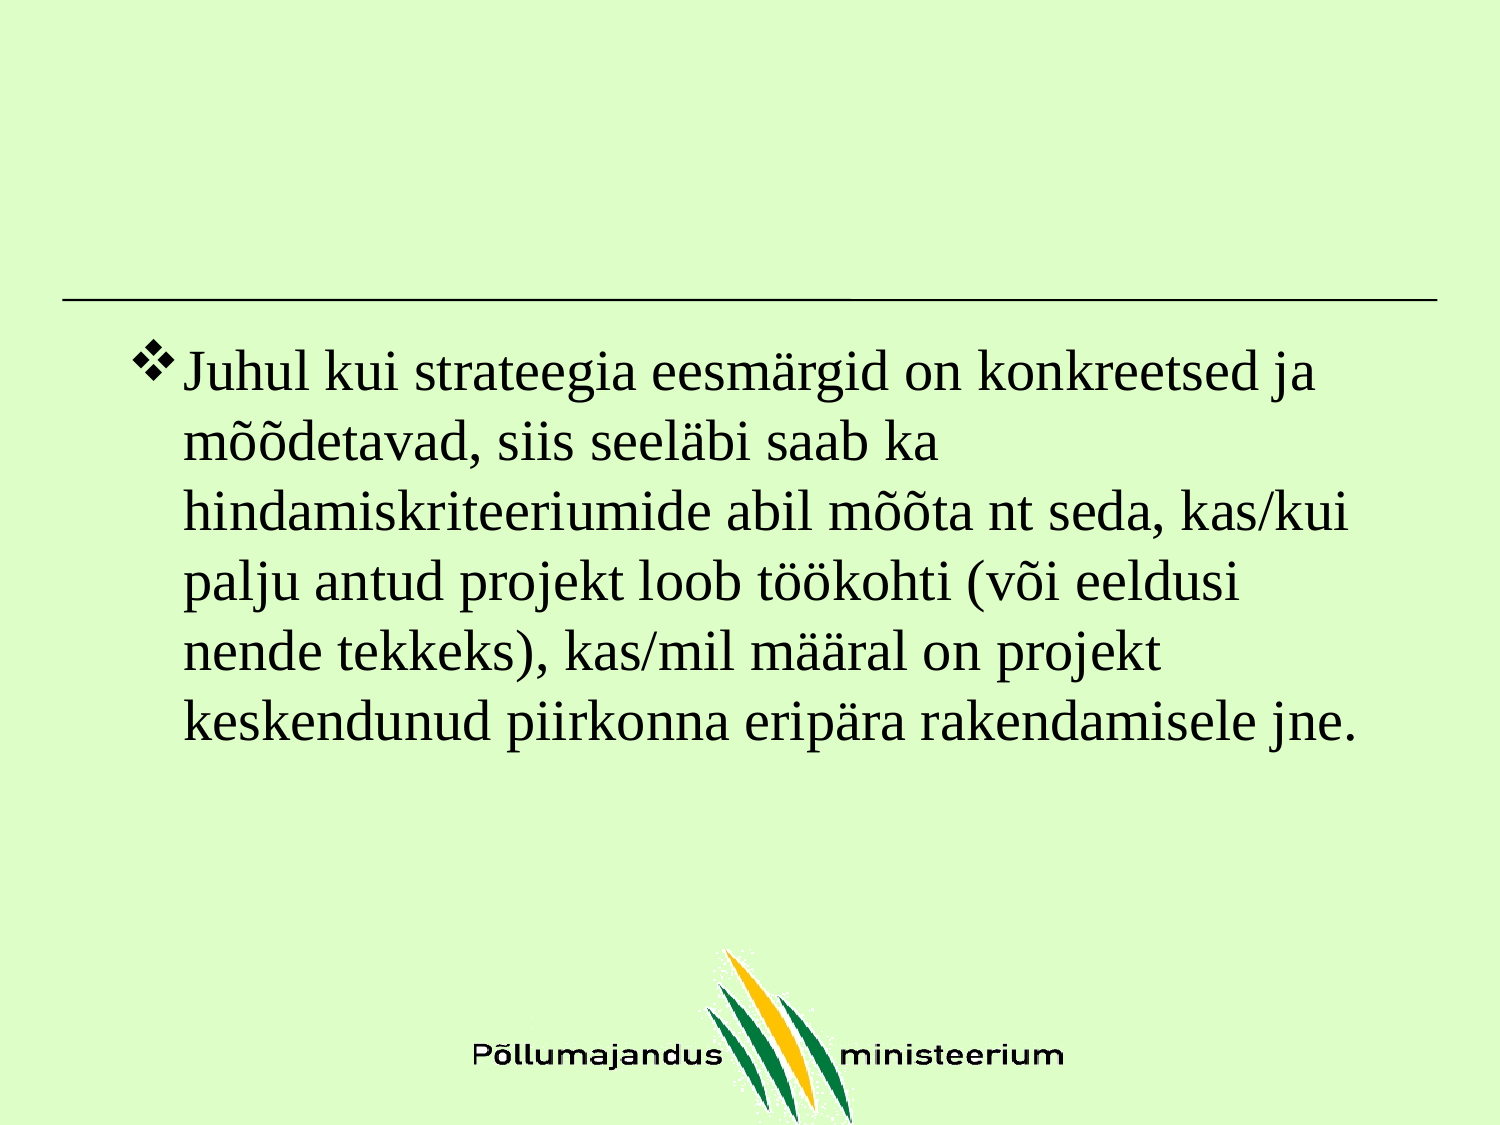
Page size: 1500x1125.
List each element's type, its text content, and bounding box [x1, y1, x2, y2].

picture [474, 949, 1063, 1125]
list Juhul kui strateegia eesmärgid on konkreetsed ja mõõdetavad, siis seeläbi saab ka hindamiskriteeriumide abil mõõta nt seda, kas/kui palju antud projekt loob töökohti (või eeldusi nende tekkeks), kas/mil määral on projekt keskendunud piirkonna eripära rakendamisele jne. [112, 324, 1388, 938]
